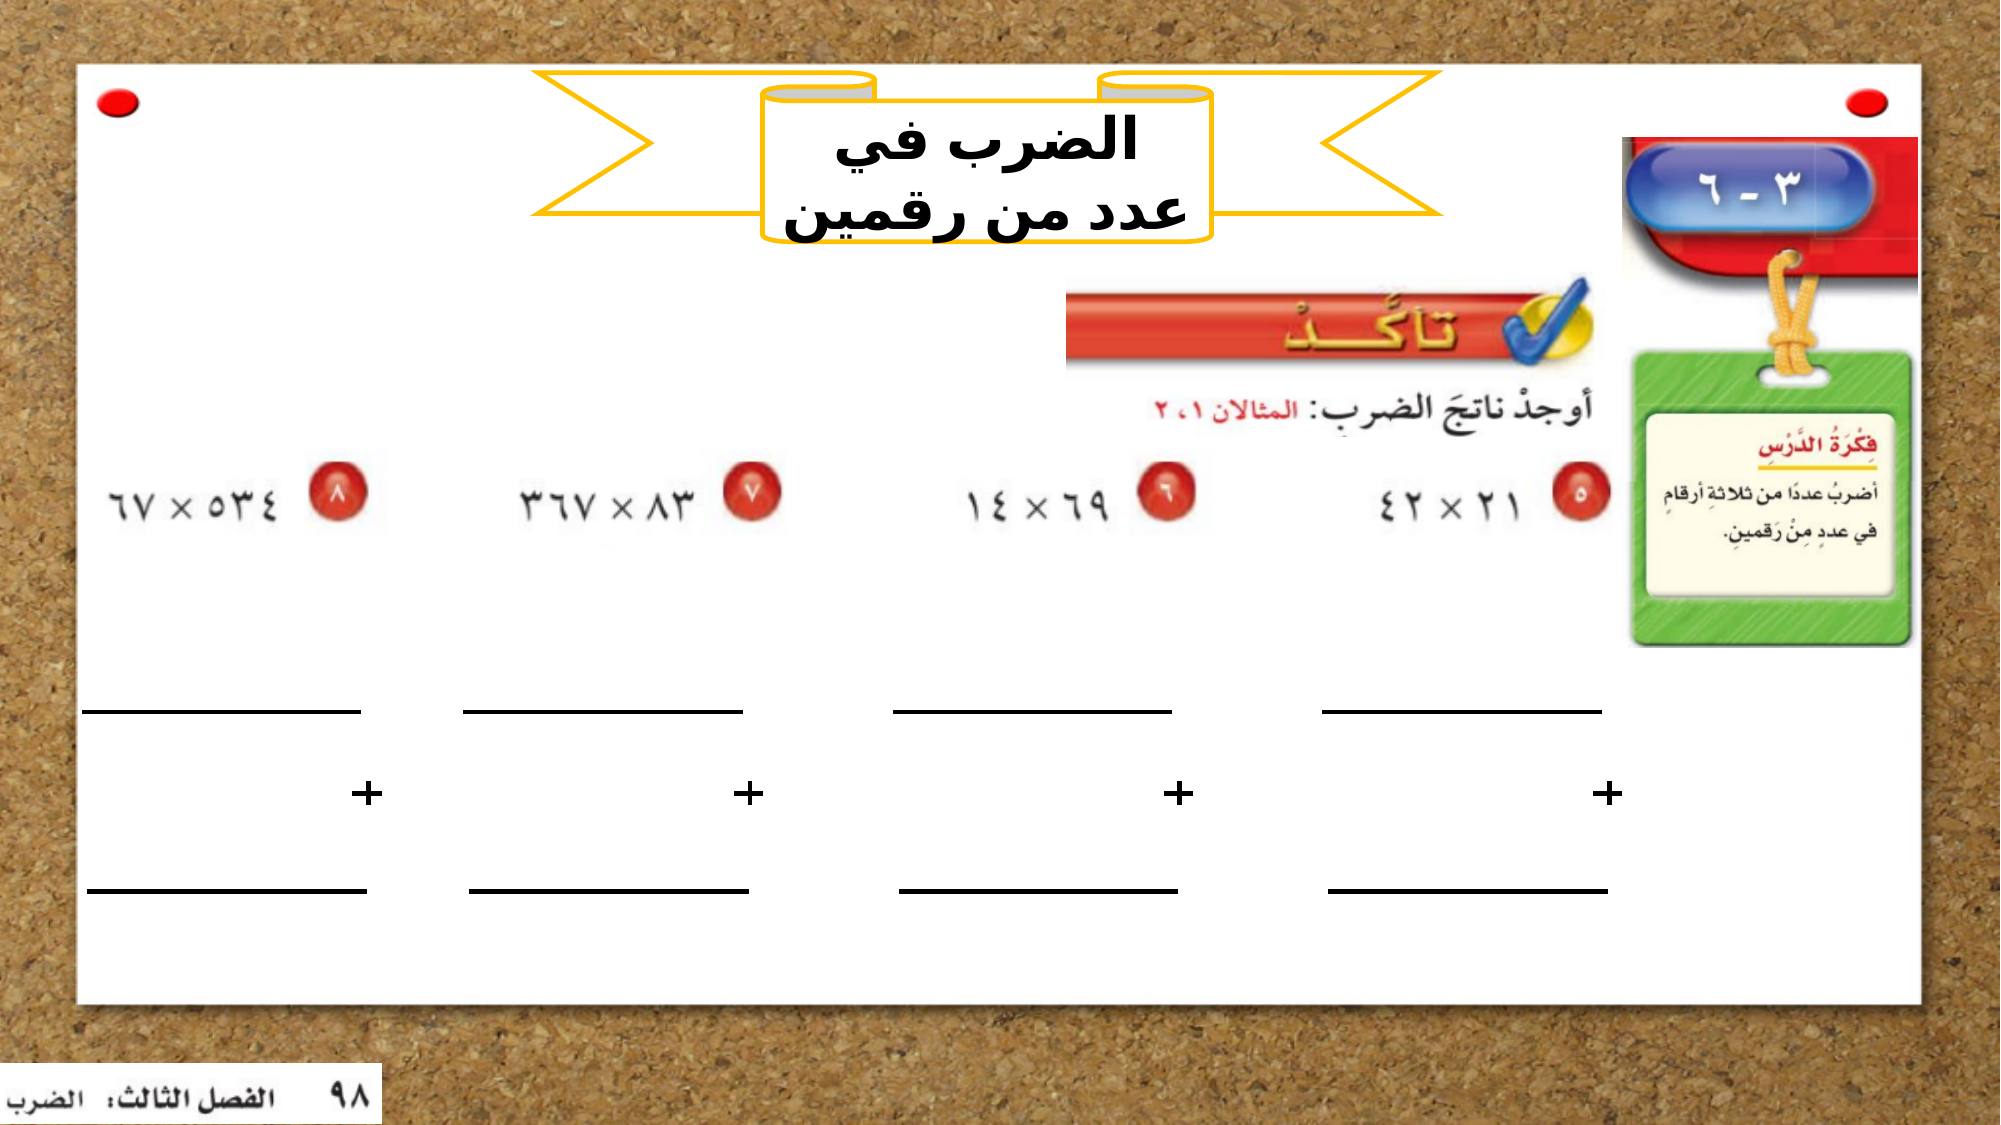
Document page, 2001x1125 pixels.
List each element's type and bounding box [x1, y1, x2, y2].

text_box [892, 712, 1193, 892]
text_box [1322, 712, 1623, 892]
picture [0, 0, 2000, 1125]
text_box [81, 712, 382, 892]
text_box [463, 712, 764, 892]
